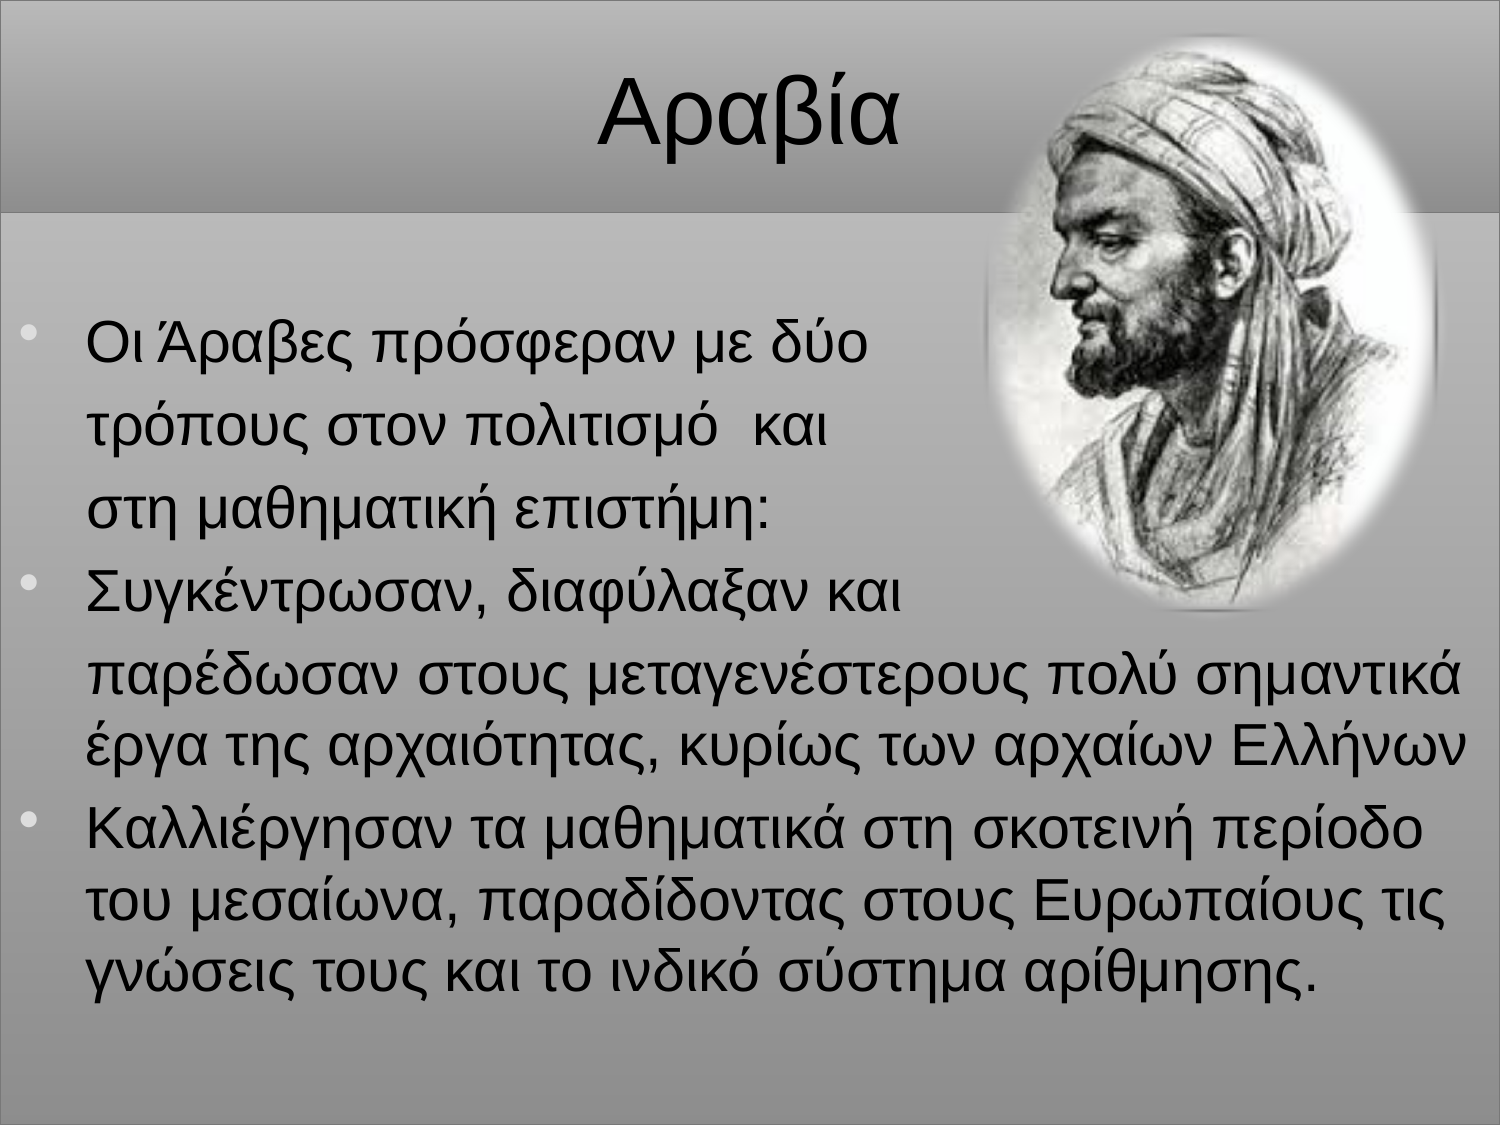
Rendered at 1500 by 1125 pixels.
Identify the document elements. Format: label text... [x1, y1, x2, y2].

list Οι Άραβες πρόσφεραν με δύο τρόπους στον πολιτισμό και στη μαθηματική επιστήμη: Συγκέντρωσαν, διαφύλαξαν και παρέδωσαν στους μεταγενέστερους πολύ σημαντικά έργα της αρχαιότητας, κυρίως των αρχαίων Ελλήνων Καλλιέργησαν τα μαθηματικά στη σκοτεινή περίοδο του μεσαίωνα, παραδίδοντας στους Ευρωπαίους τις γνώσεις τους και το ινδικό σύστημα αρίθμησης. [0, 212, 1500, 1125]
title Αραβία [0, 0, 1500, 212]
picture [974, 24, 1451, 626]
